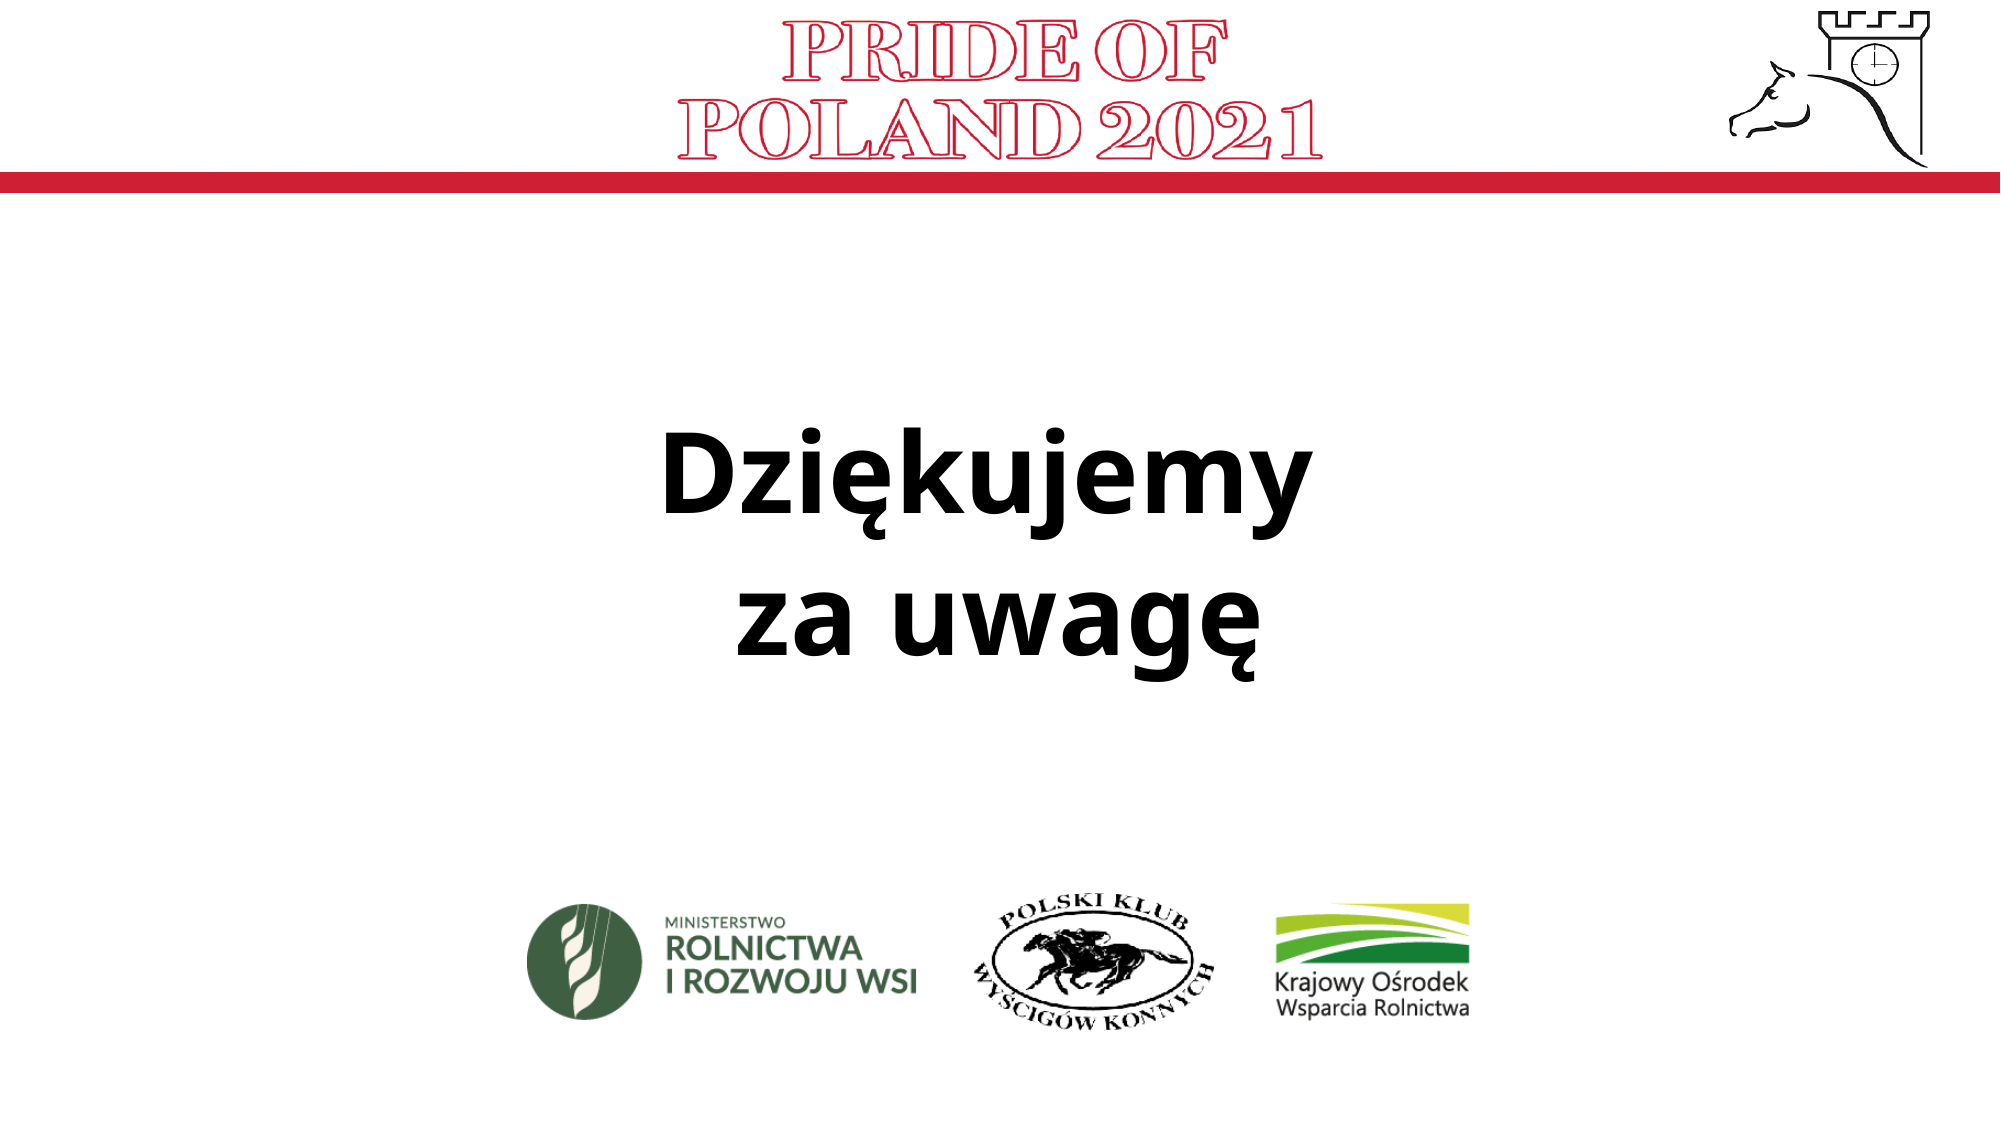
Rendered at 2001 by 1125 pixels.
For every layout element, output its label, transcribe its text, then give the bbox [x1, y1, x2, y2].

picture [677, 19, 1323, 160]
list Dziękujemy za uwagę [324, 408, 1675, 705]
picture [0, 172, 2000, 193]
picture [527, 893, 1470, 1031]
picture [1729, 11, 1930, 168]
